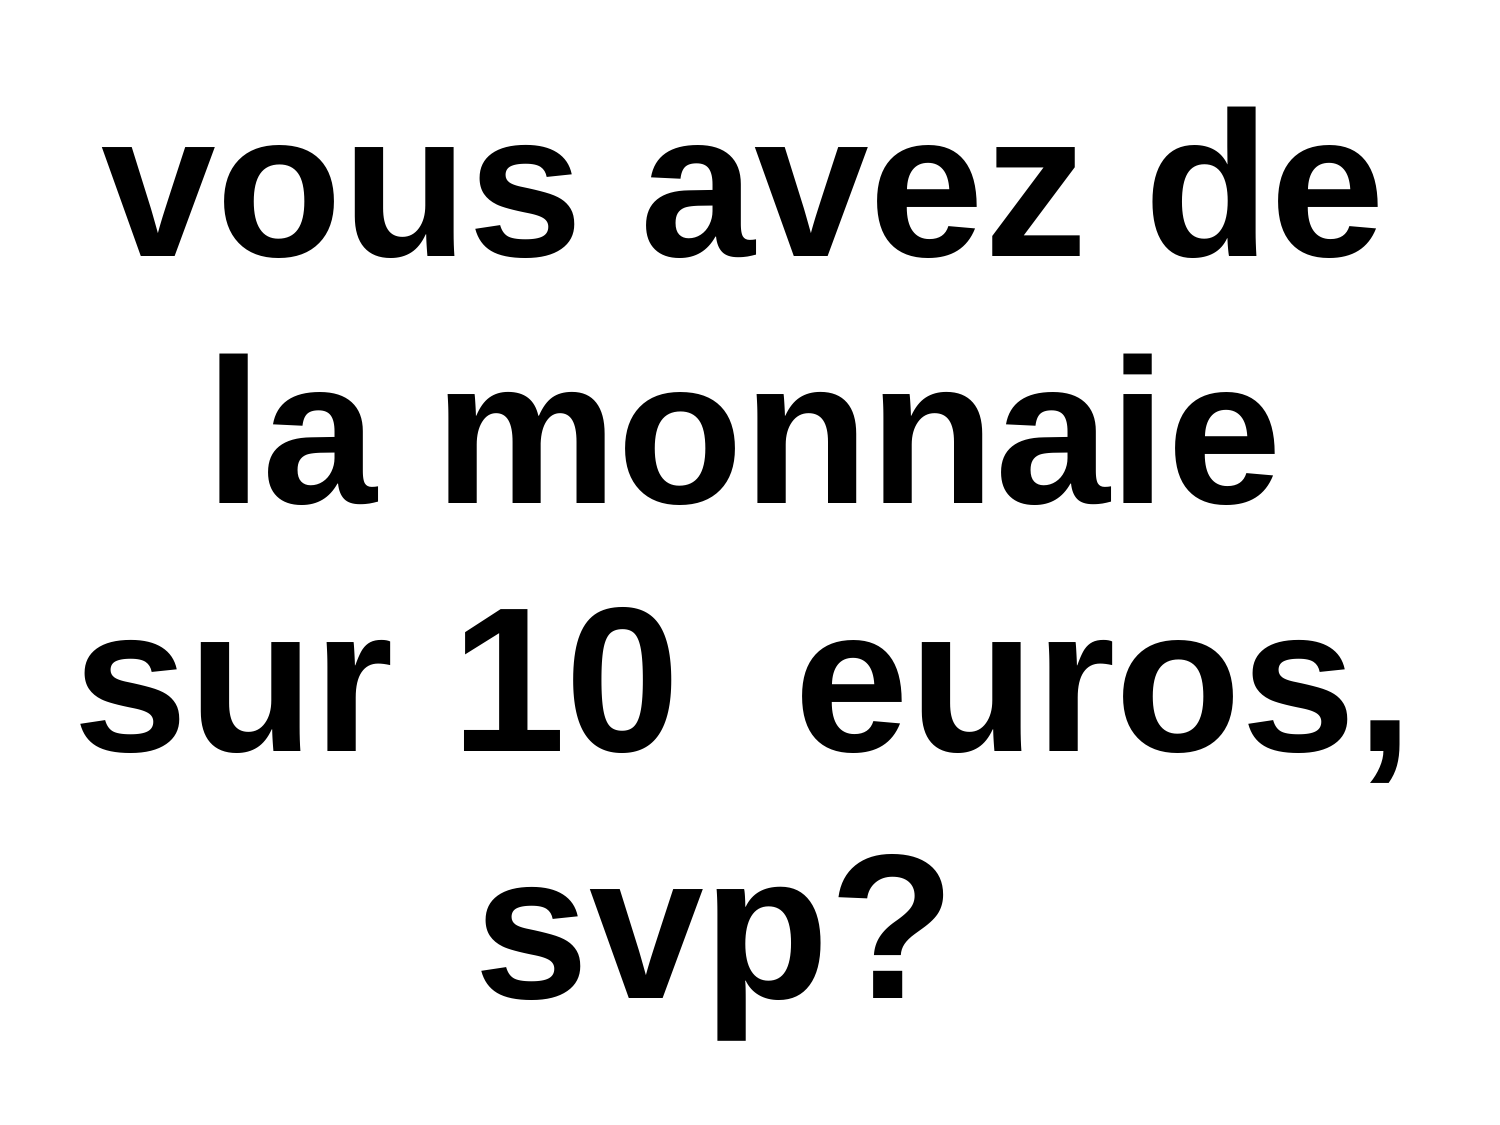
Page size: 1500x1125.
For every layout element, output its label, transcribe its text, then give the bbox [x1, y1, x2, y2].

text_box vous avez de la monnaie sur 10 euros, svp? [41, 42, 1447, 1048]
